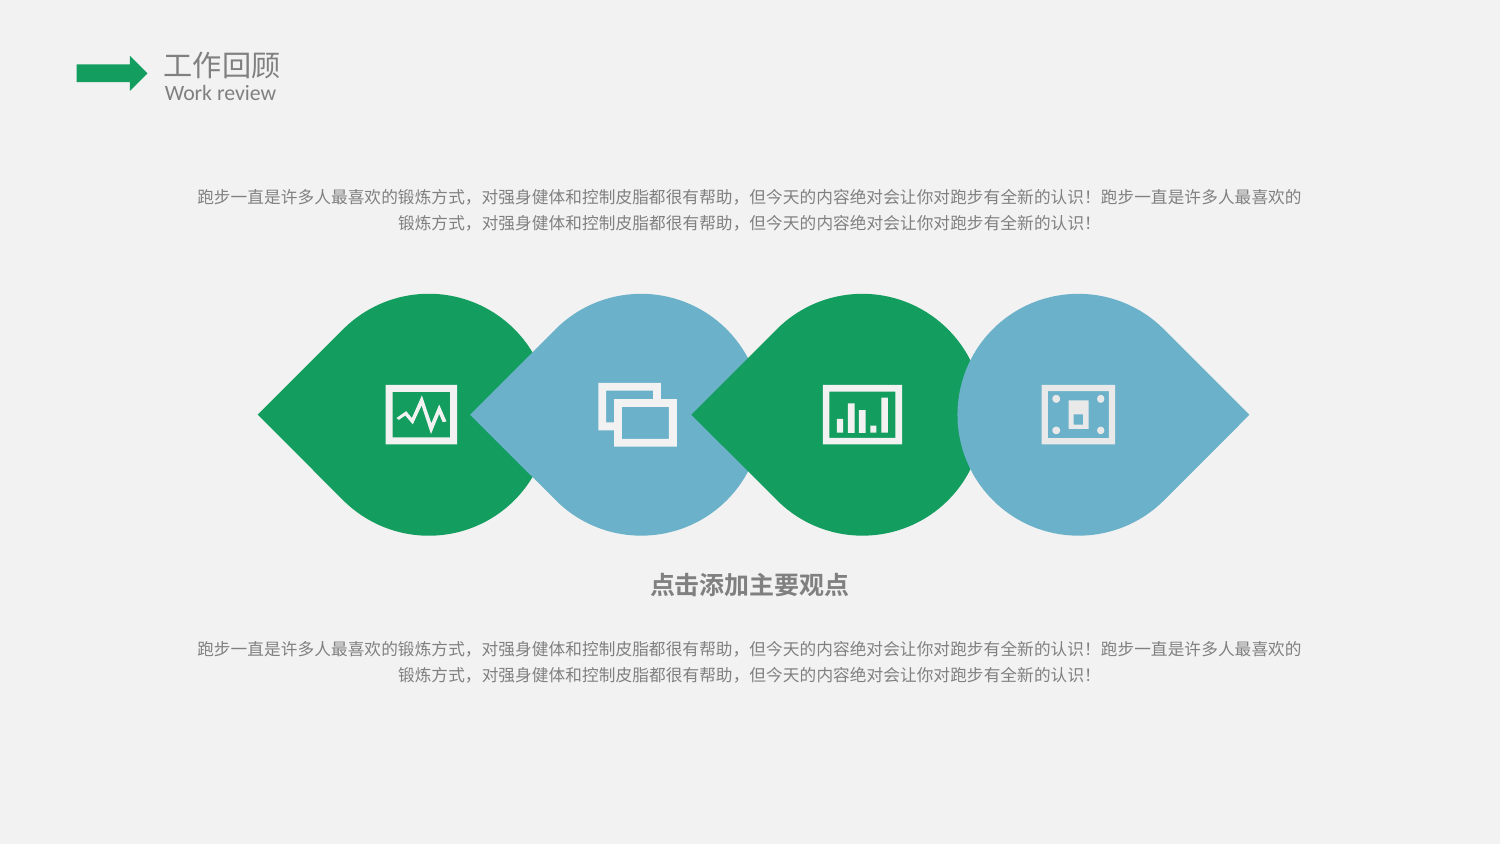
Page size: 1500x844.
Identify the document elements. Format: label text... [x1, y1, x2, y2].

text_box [957, 293, 1200, 536]
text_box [520, 293, 740, 536]
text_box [741, 293, 956, 536]
text_box 跑步一直是许多人最喜欢的锻炼方式，对强身健体和控制皮脂都很有帮助，但今天的内容绝对会让你对跑步有全新的认识！跑步一直是许多人最喜欢的锻炼方式，对强身健体和控制皮脂都很有帮助，但今天的内容绝对会让你对跑步有全新的认识！ [185, 175, 1315, 239]
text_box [307, 293, 518, 536]
text_box 点击添加主要观点 [638, 563, 862, 605]
text_box 跑步一直是许多人最喜欢的锻炼方式，对强身健体和控制皮脂都很有帮助，但今天的内容绝对会让你对跑步有全新的认识！跑步一直是许多人最喜欢的锻炼方式，对强身健体和控制皮脂都很有帮助，但今天的内容绝对会让你对跑步有全新的认识！ [185, 627, 1315, 691]
